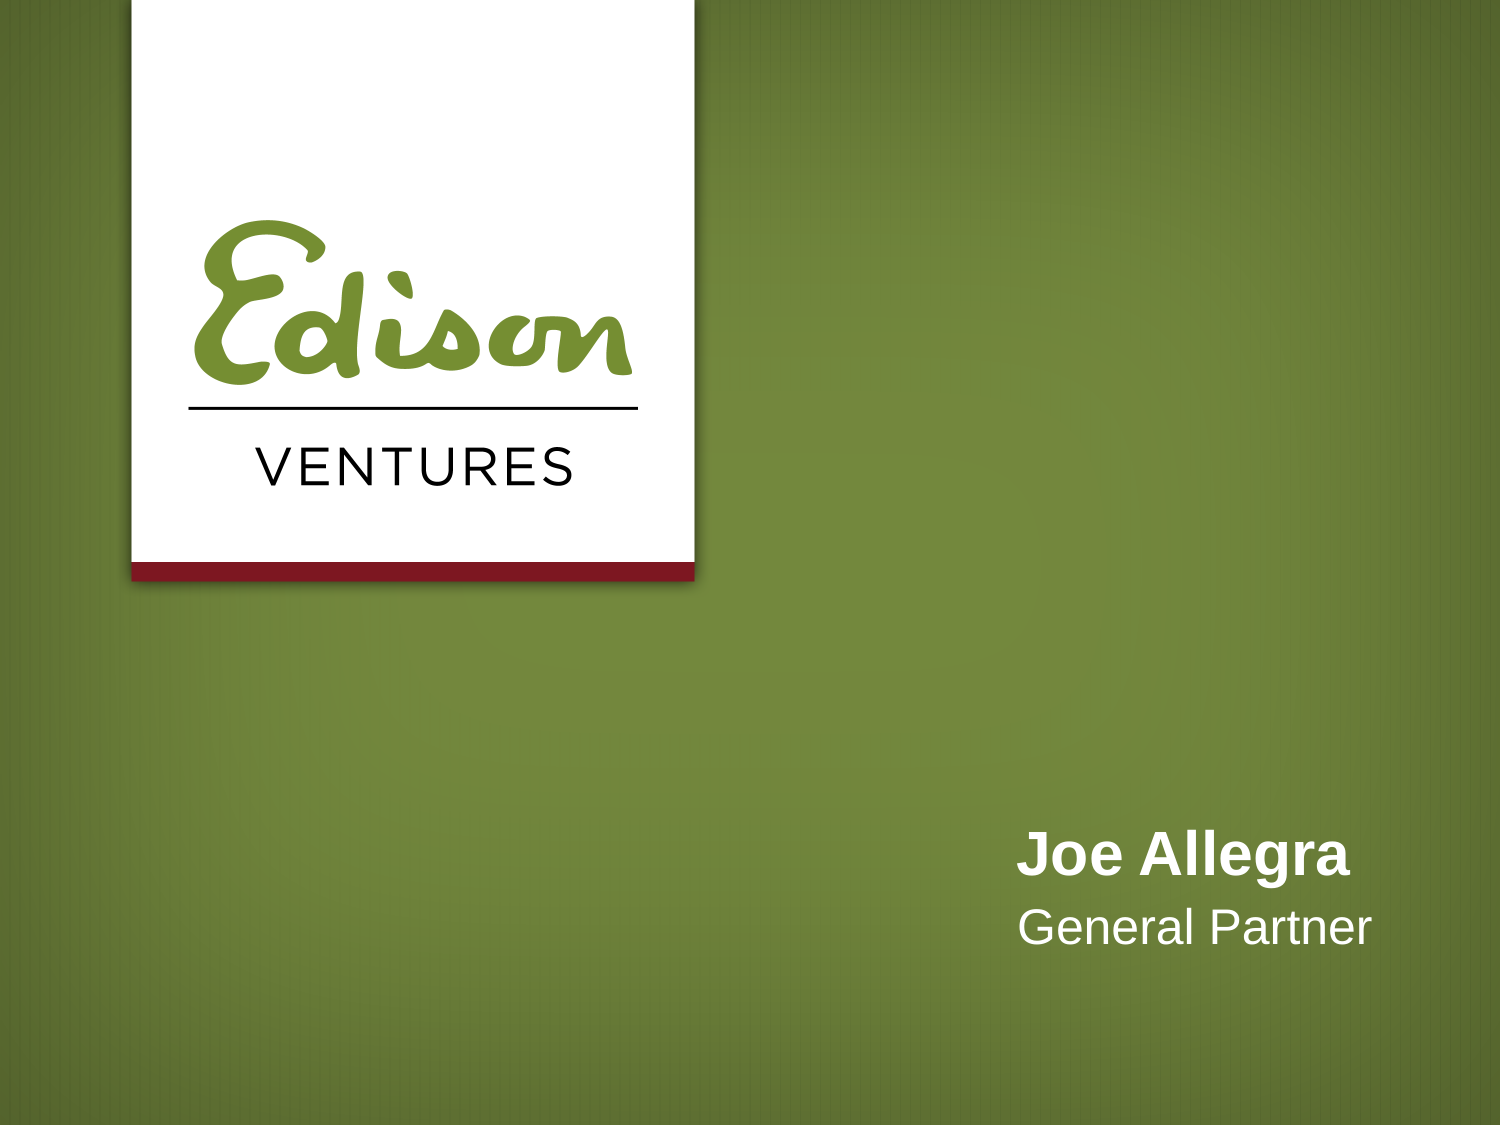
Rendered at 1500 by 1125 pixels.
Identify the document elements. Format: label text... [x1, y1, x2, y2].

picture [0, 0, 1500, 1125]
title Joe Allegra [92, 812, 1369, 926]
text_box General Partner [849, 887, 1388, 962]
